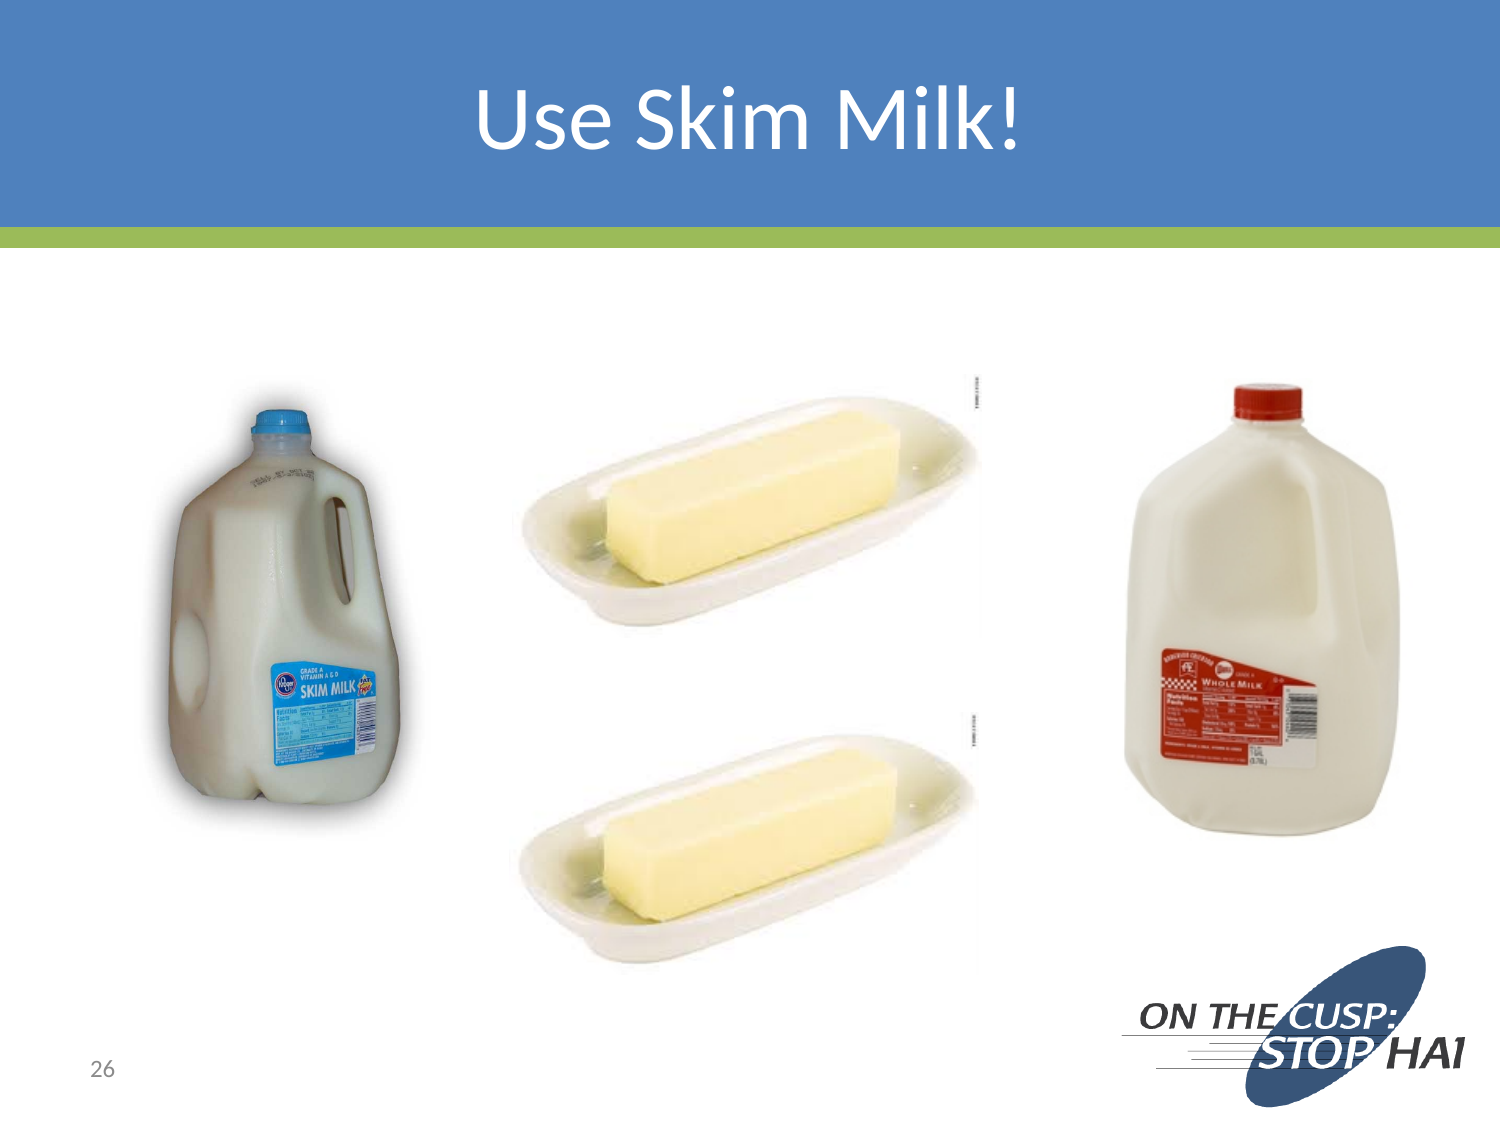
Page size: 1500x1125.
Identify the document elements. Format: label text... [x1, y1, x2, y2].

slide_number 26 [75, 1037, 425, 1098]
picture [509, 712, 979, 976]
title Use Skim Milk! [0, 0, 1500, 225]
picture [512, 374, 982, 638]
picture [1098, 929, 1500, 1125]
picture [74, 374, 492, 841]
picture [1062, 377, 1477, 844]
